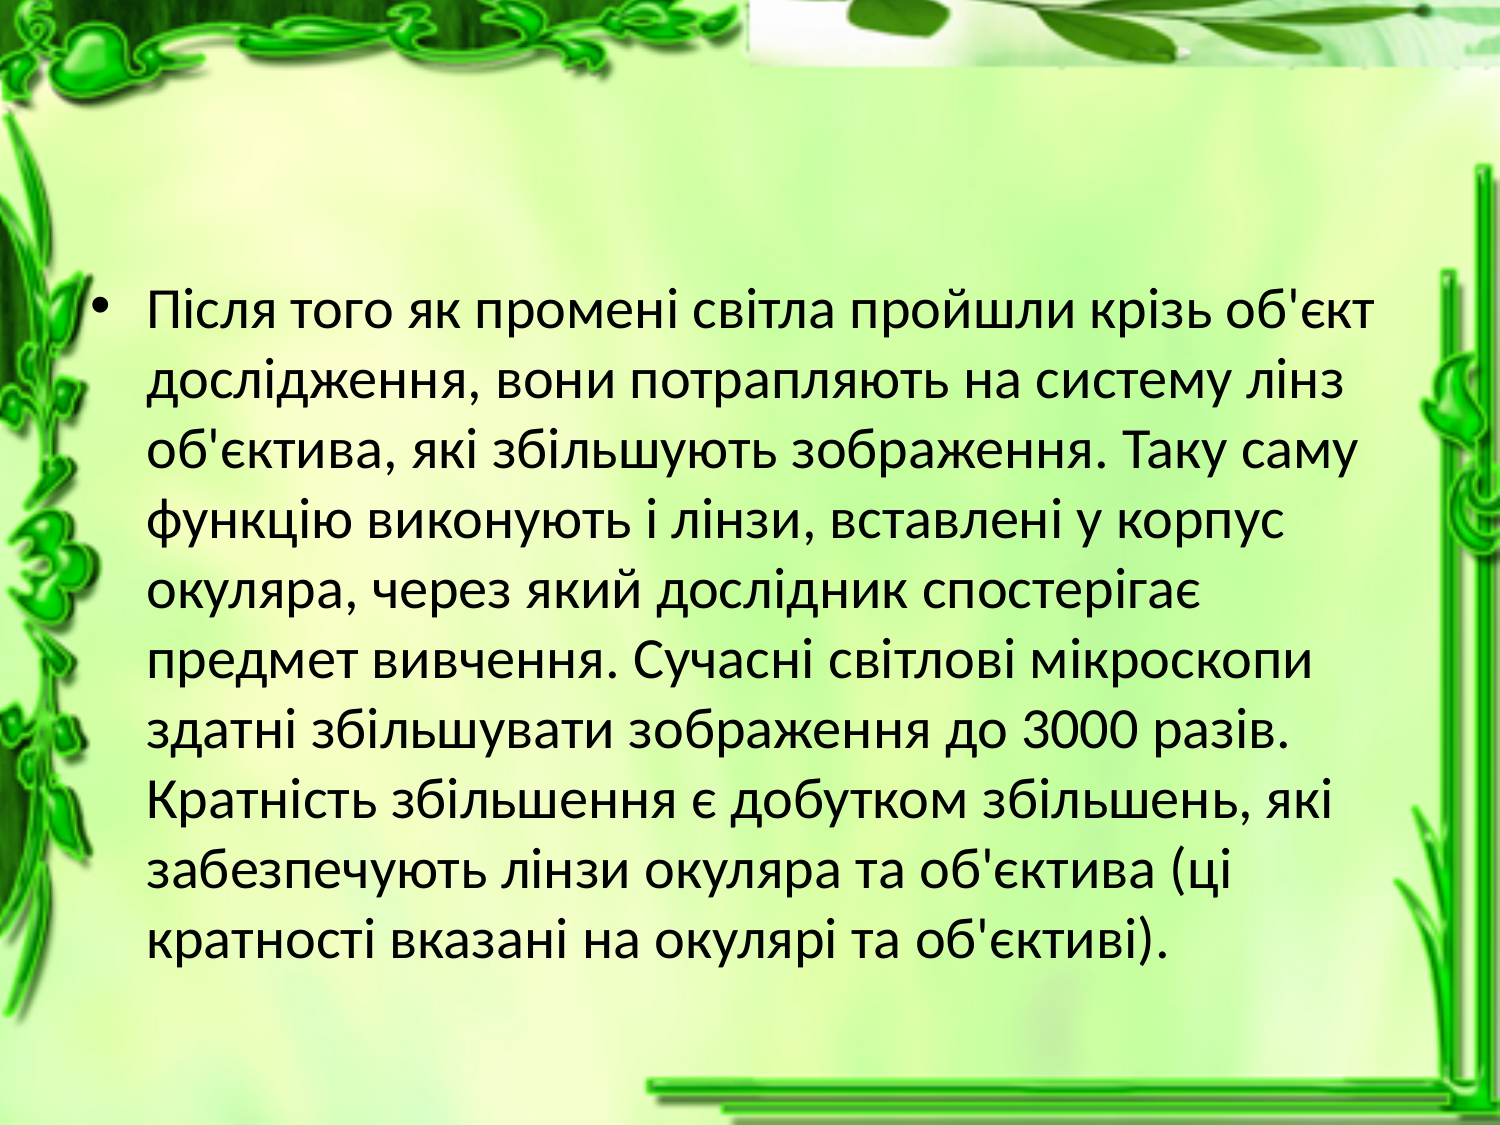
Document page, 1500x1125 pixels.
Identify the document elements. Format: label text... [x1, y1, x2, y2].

list Після того як промені світла пройшли крізь об'єкт дослідження, вони потрапляють на систему лінз об'єктива, які збільшують зображення. Таку саму функцію виконують і лінзи, вставлені у корпус окуляра, через який дослідник спостерігає предмет вивчення. Сучасні світлові мікроскопи здатні збільшувати зображення до 3000 разів. Кратність збільшення є добутком збільшень, які забезпечують лінзи окуляра та об'єктива (ці кратності вказані на окулярі та об'єктиві). [75, 262, 1425, 1005]
picture [0, 0, 1500, 1125]
